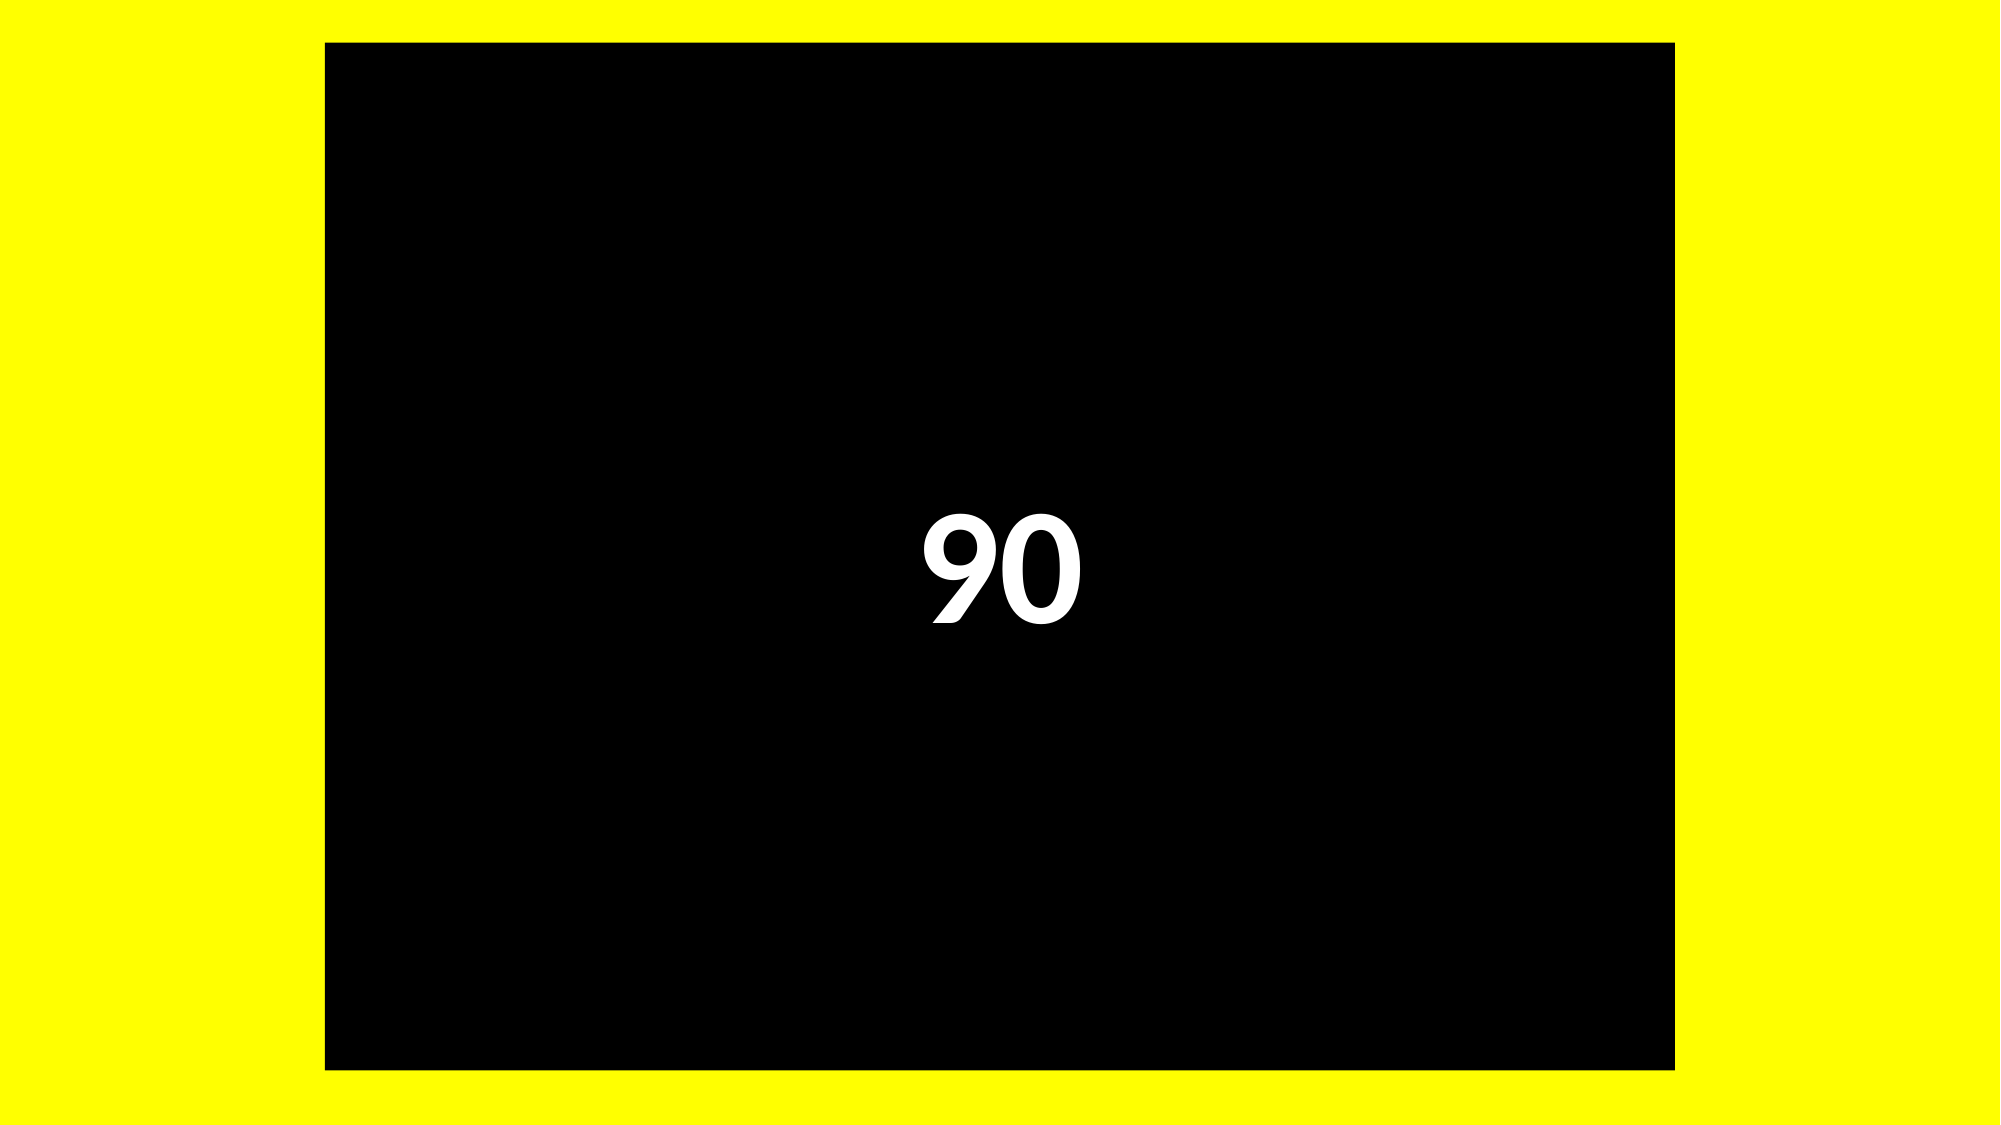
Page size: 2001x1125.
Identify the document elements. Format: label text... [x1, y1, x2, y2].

list 90 [324, 42, 1675, 1071]
